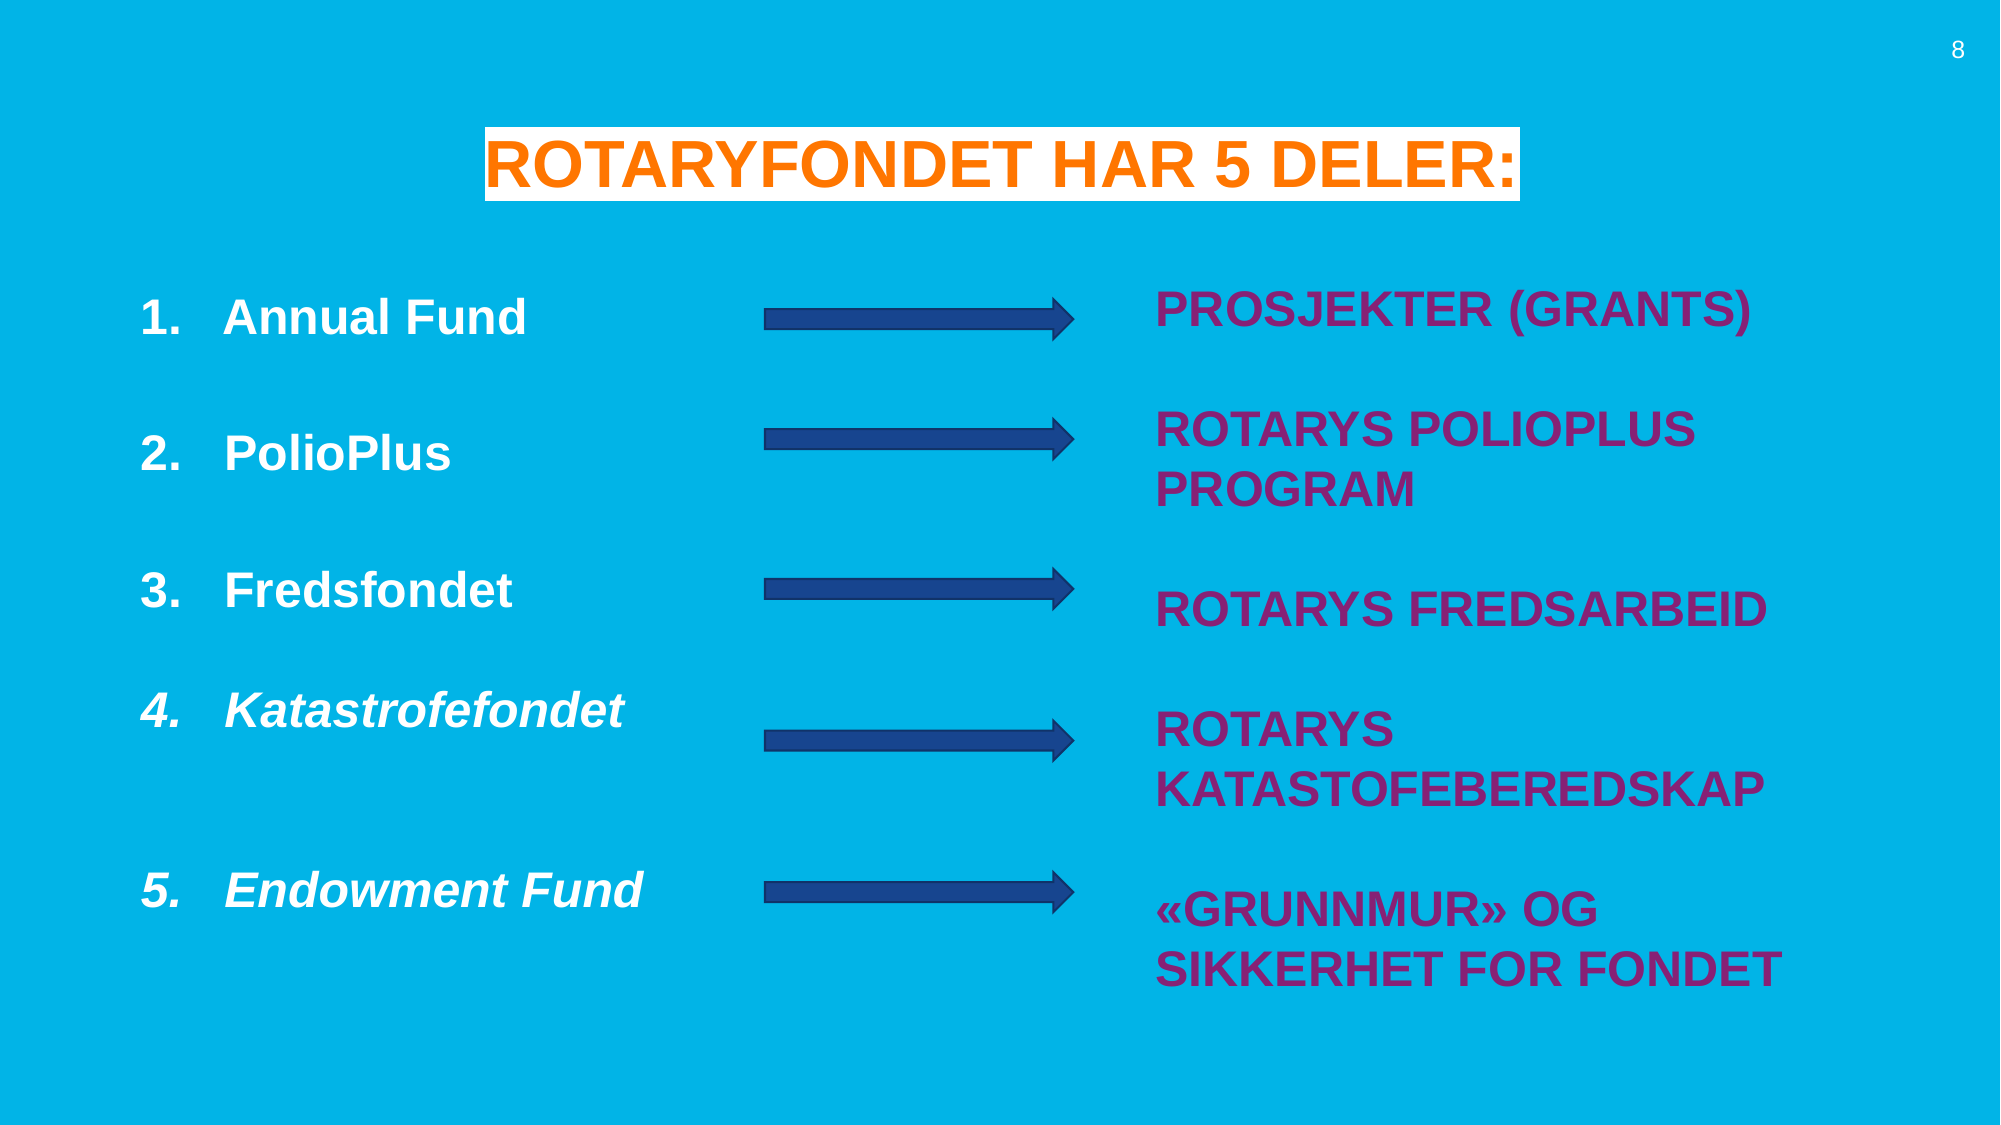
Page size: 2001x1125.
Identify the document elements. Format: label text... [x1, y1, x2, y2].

slide_number 8 [1911, 18, 1981, 79]
text_box [763, 718, 1075, 764]
text_box [763, 296, 1075, 342]
text_box [763, 566, 1075, 612]
text_box ROTARYFONDET HAR 5 DELER: [470, 113, 1542, 208]
text_box [763, 416, 1075, 462]
text_box 1. Annual Fund 2. PolioPlus 3. Fredsfondet 4. Katastrofefondet 5. Endowment Fund [140, 284, 1109, 1125]
text_box PROSJEKTER (GRANTS) ROTARYS POLIOPLUS PROGRAM ROTARYS FREDSARBEID ROTARYS KATASTOFEBEREDSKAP «GRUNNMUR» OG SIKKERHET FOR FONDET [1141, 209, 1877, 1064]
text_box [763, 869, 1075, 915]
